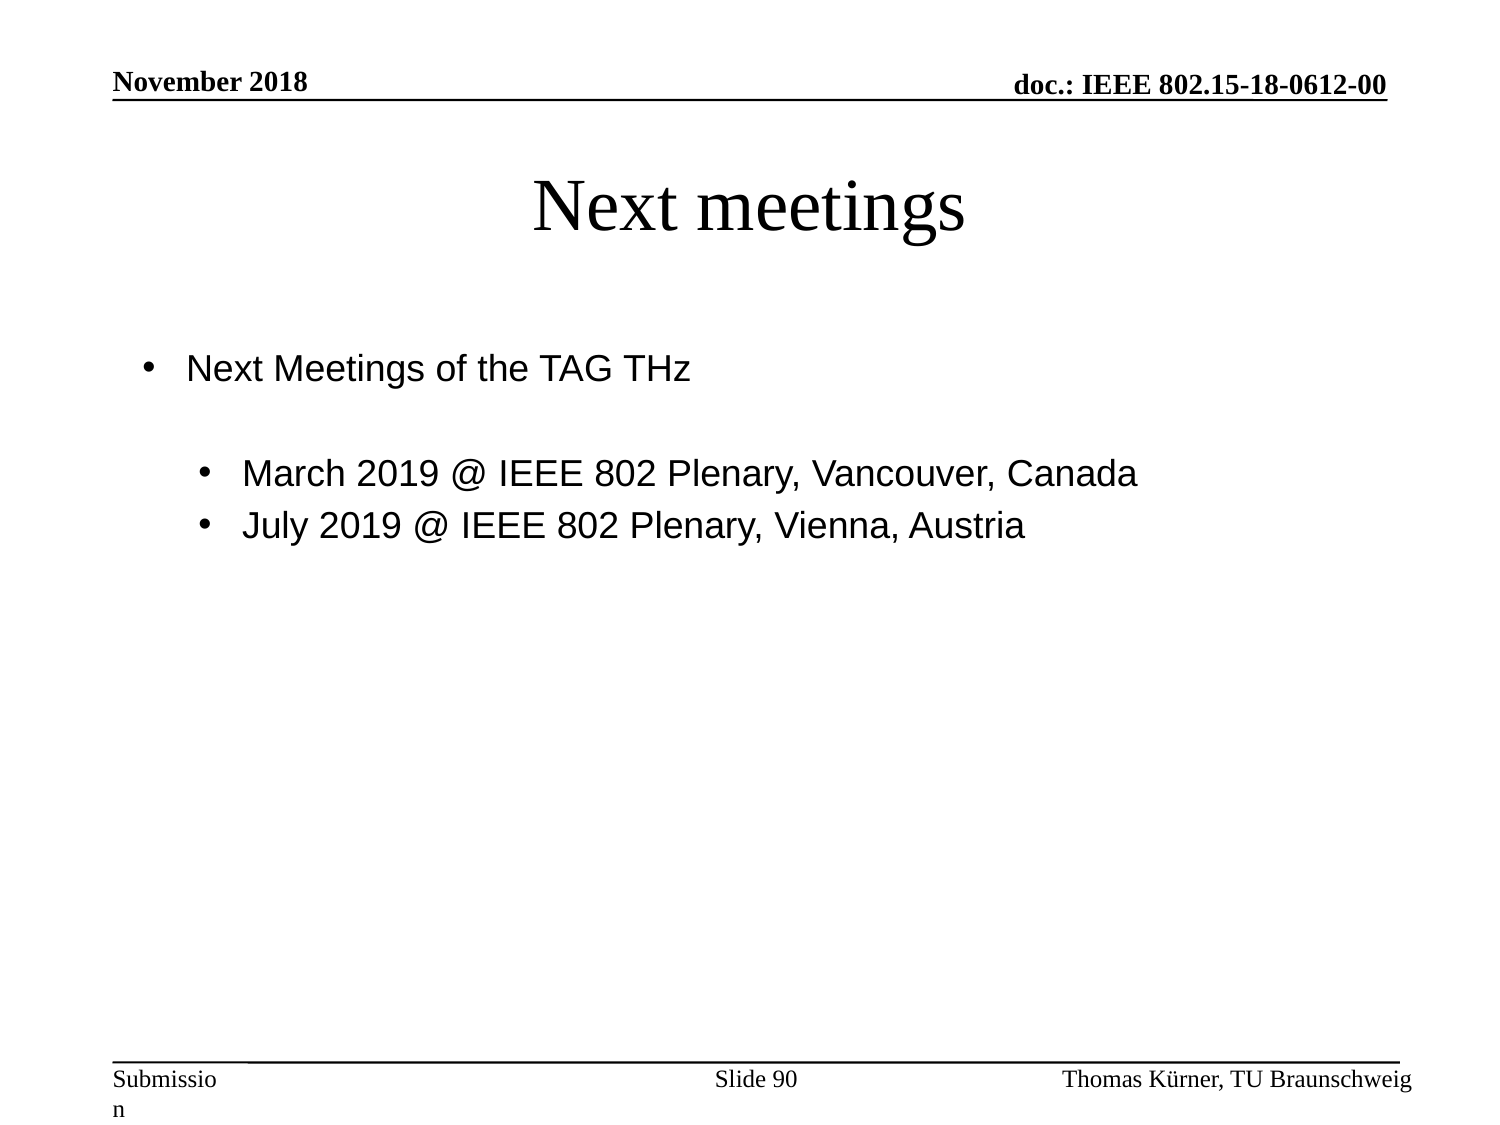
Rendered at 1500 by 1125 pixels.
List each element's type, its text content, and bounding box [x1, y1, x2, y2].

list Next Meetings of the TAG THz March 2019 @ IEEE 802 Plenary, Vancouver, Canada July 2019 @ IEEE 802 Plenary, Vienna, Austria [112, 283, 1388, 959]
footer Thomas Kürner, TU Braunschweig [900, 1062, 1413, 1093]
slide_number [112, 62, 375, 98]
title Next meetings [112, 112, 1388, 283]
slide_number Slide 90 [712, 1062, 800, 1093]
